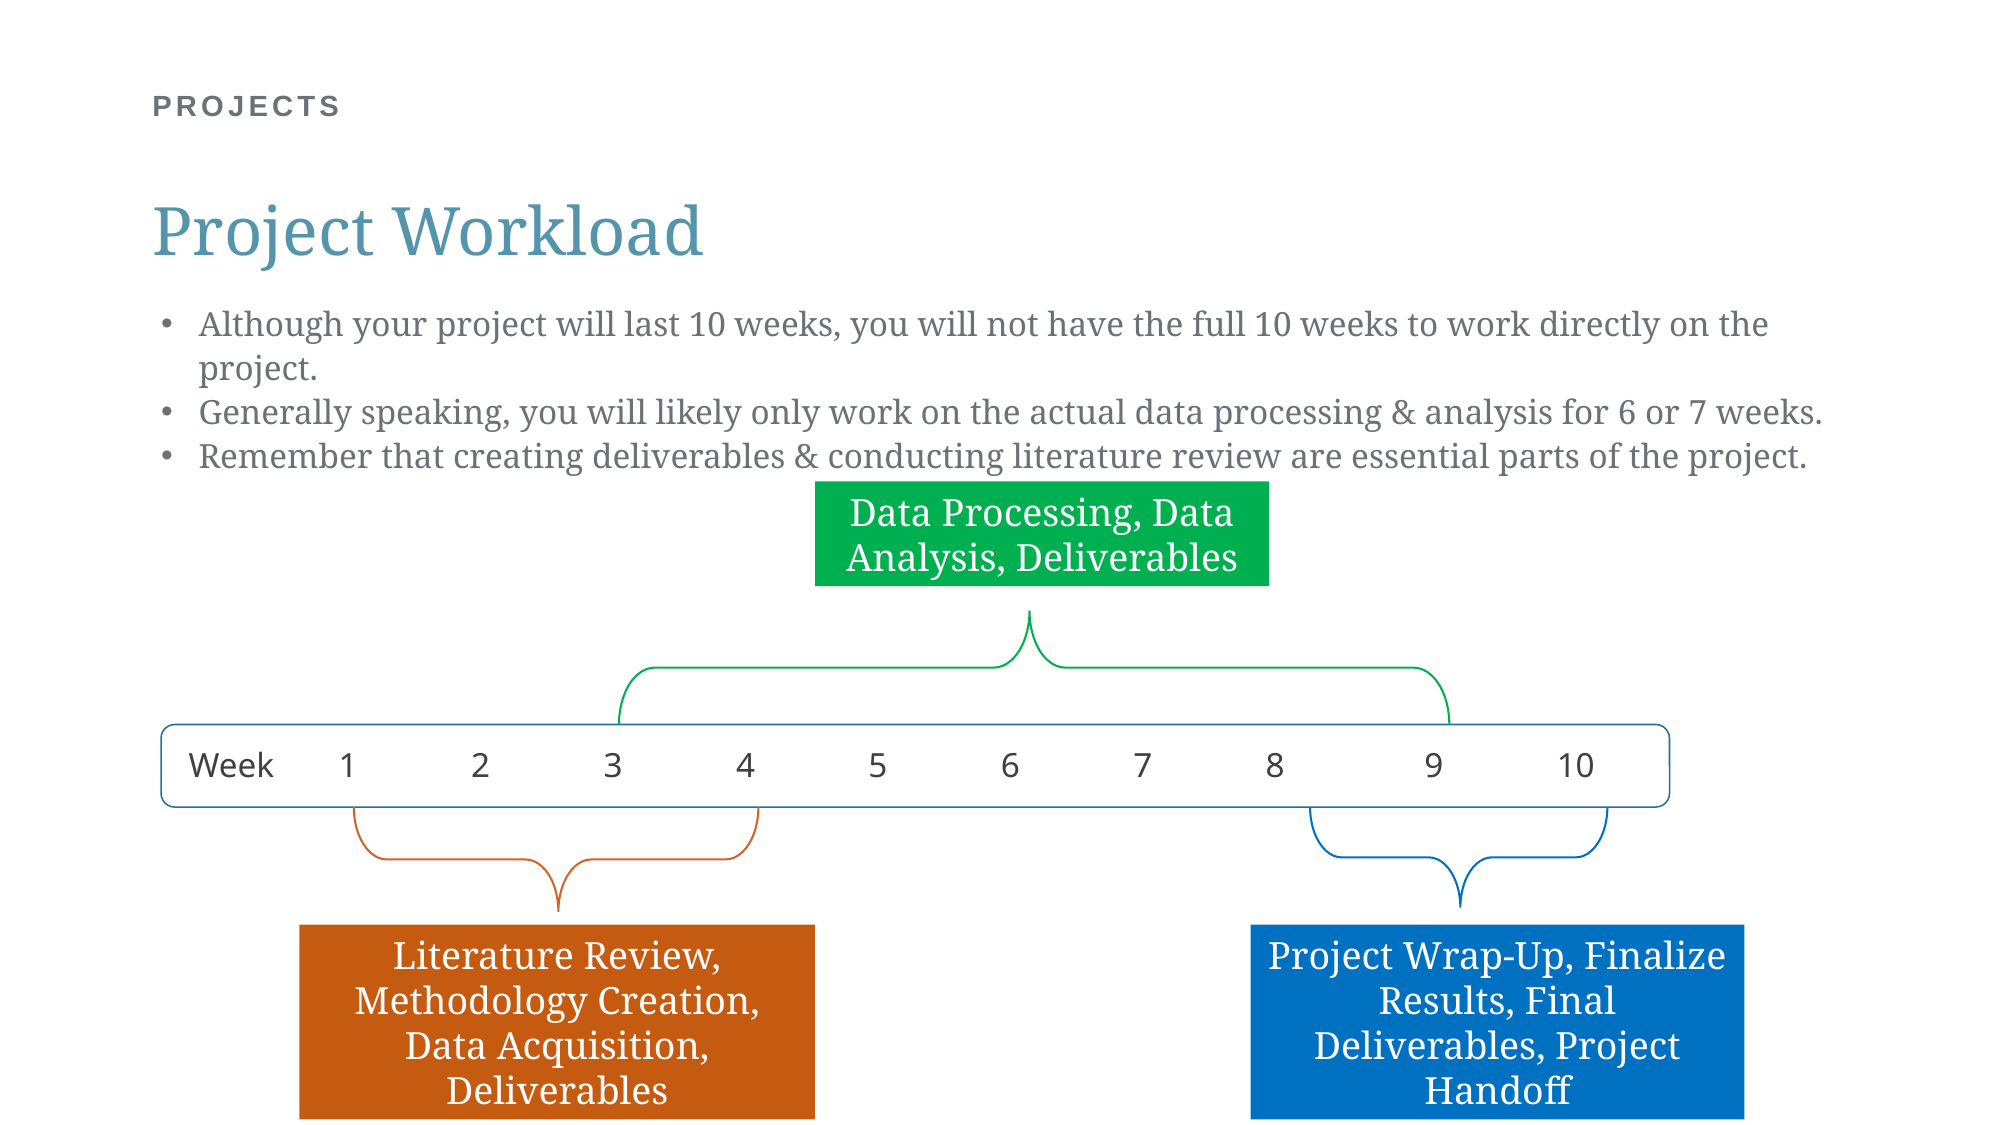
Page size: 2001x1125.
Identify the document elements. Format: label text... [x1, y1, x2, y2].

text_box [618, 610, 1450, 725]
list Project Workload [137, 161, 1895, 296]
text_box Data Processing, Data Analysis, Deliverables [815, 481, 1270, 587]
text_box Although your project will last 10 weeks, you will not have the full 10 weeks to work directly on the project. Generally speaking, you will likely only work on the actual data processing & analysis for 6 or 7 weeks. Remember that creating deliverables & conducting literature review are essential parts of the project. [137, 296, 1895, 483]
text_box Project Wrap-Up, Finalize Results, Final Deliverables, Project Handoff [1250, 924, 1745, 1120]
text_box Week 1 2 3 4 5 6 7 8 9 10 [173, 737, 1745, 792]
text_box [353, 807, 759, 912]
text_box Literature Review, Methodology Creation, Data Acquisition, Deliverables [299, 924, 815, 1120]
text_box [1309, 807, 1608, 908]
title PROJECTS [137, 59, 1863, 154]
text_box [160, 723, 1671, 809]
